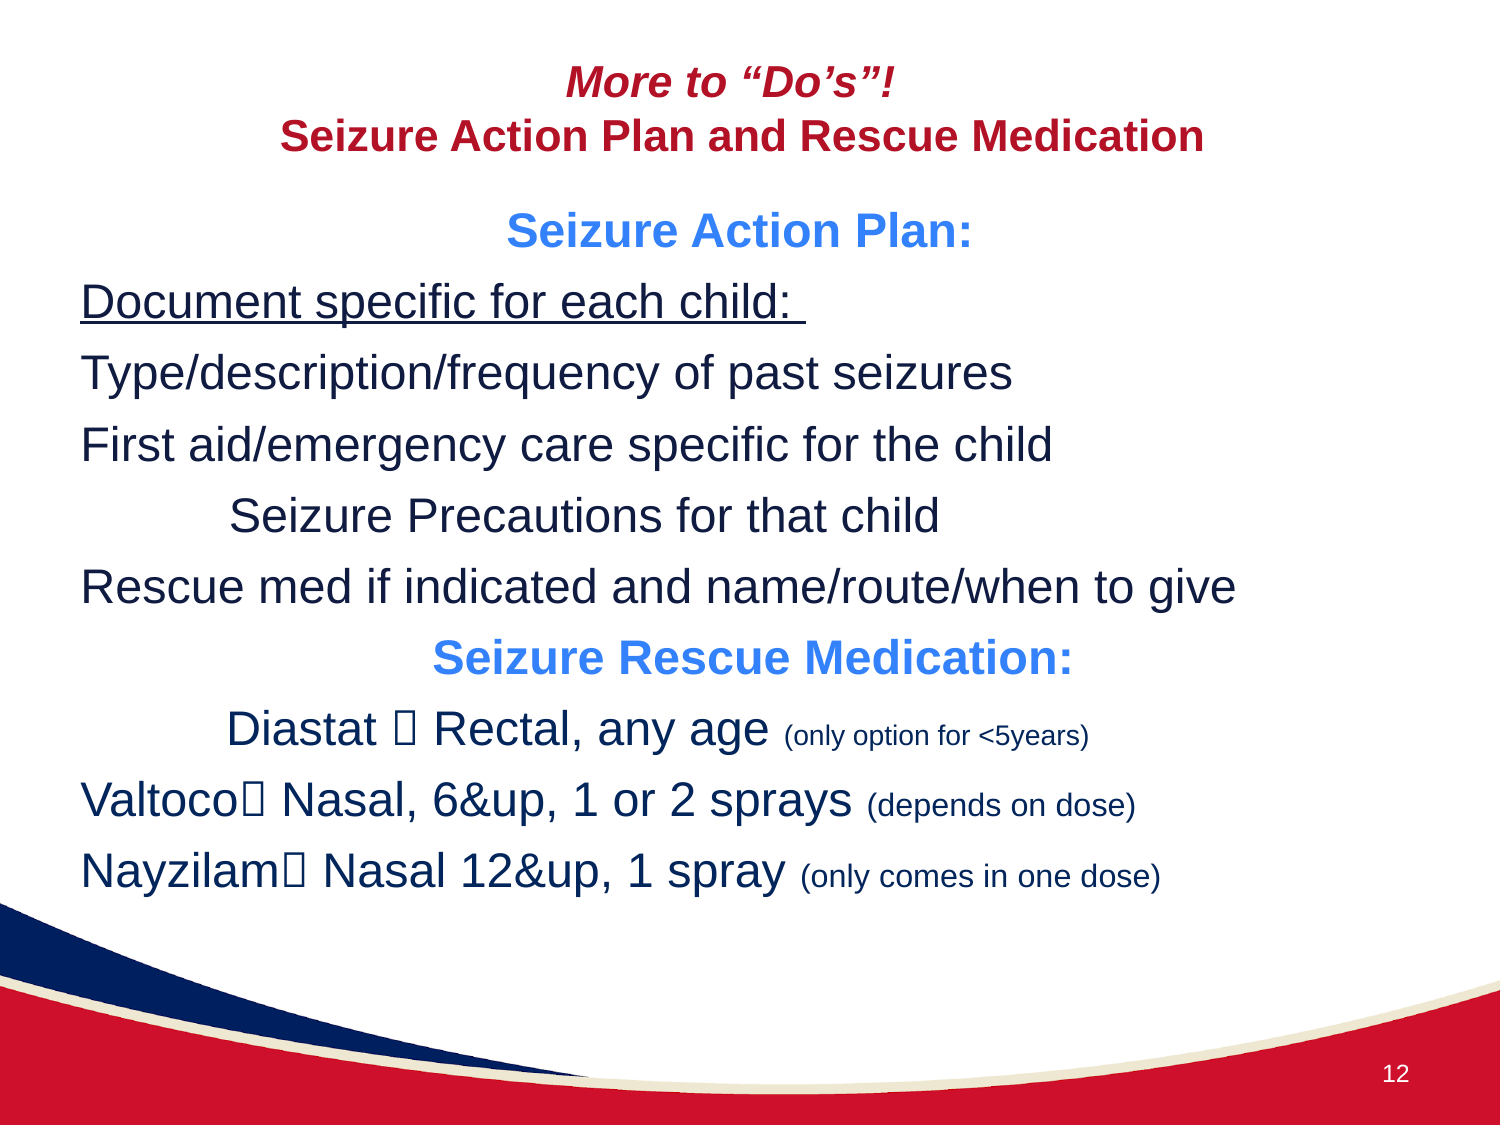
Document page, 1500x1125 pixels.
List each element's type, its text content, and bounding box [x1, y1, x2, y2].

picture [0, 0, 1500, 1125]
title More to “Do’s”! Seizure Action Plan and Rescue Medication [61, 45, 1425, 169]
slide_number 12 [1074, 1042, 1425, 1103]
list Seizure Action Plan: Document specific for each child: Type/description/frequency of past seizures First aid/emergency care specific for the child Seizure Precautions for that child Rescue med if indicated and name/route/when to give Seizure Rescue Medication: Diastat  Rectal, any age (only option for <5years) Valtoco Nasal, 6&up, 1 or 2 sprays (depends on dose) Nayzilam Nasal 12&up, 1 spray (only comes in one dose) [61, 191, 1442, 958]
